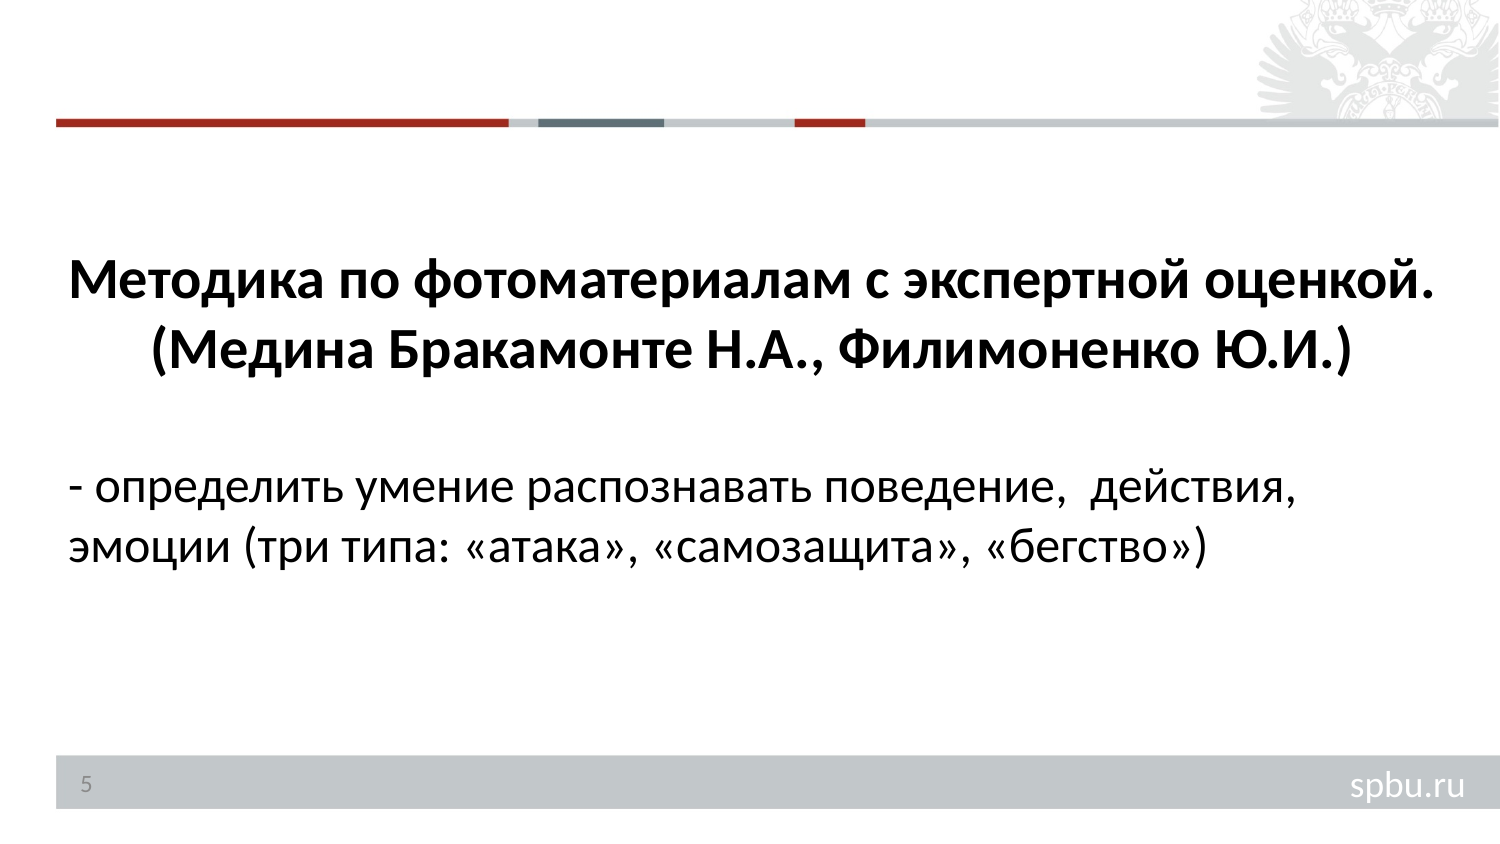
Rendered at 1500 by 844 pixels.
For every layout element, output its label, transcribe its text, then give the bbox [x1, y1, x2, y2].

slide_number 5 [64, 764, 313, 800]
picture [0, 0, 1500, 844]
subtitle - определить умение распознавать поведение, действия, эмоции (три типа: «атака», «самозащита», «бегство») [53, 422, 1348, 647]
list Методика по фотоматериалам с экспертной оценкой. (Медина Бракамонте Н.А., Филимоненко Ю.И.) [23, 232, 1481, 422]
